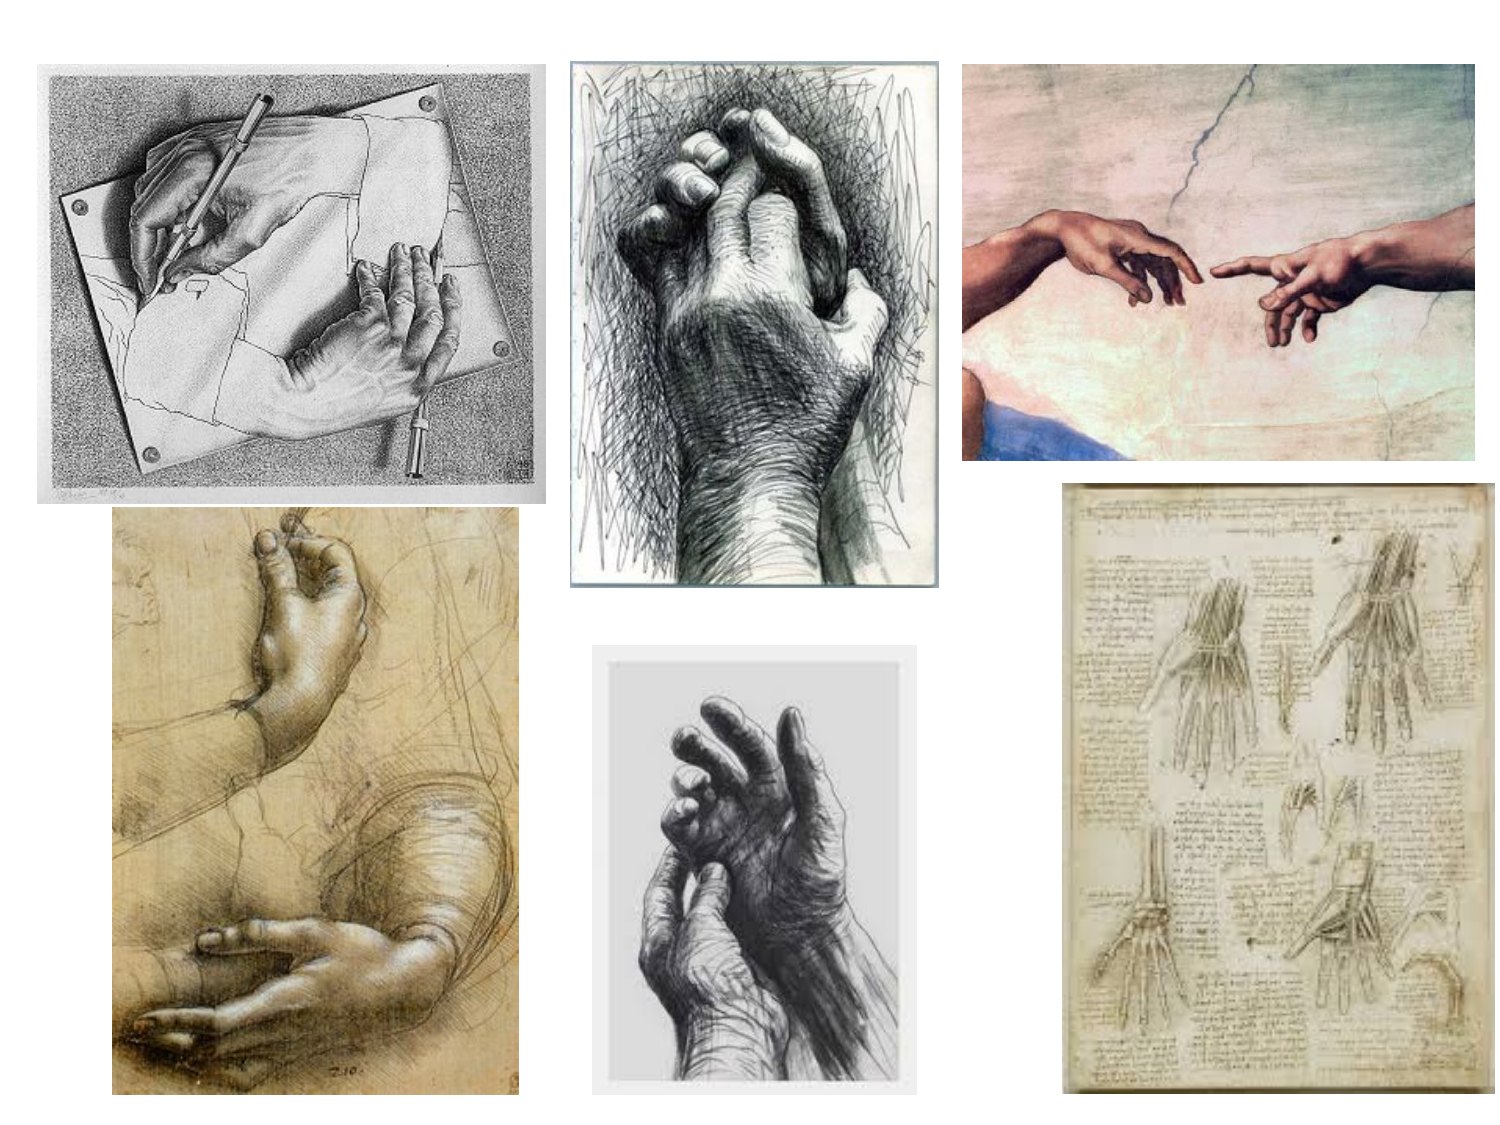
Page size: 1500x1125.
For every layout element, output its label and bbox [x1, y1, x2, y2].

picture [112, 507, 519, 1096]
picture [962, 64, 1476, 461]
picture [1062, 483, 1495, 1095]
picture [591, 645, 918, 1096]
list [37, 64, 546, 504]
picture [569, 60, 940, 588]
